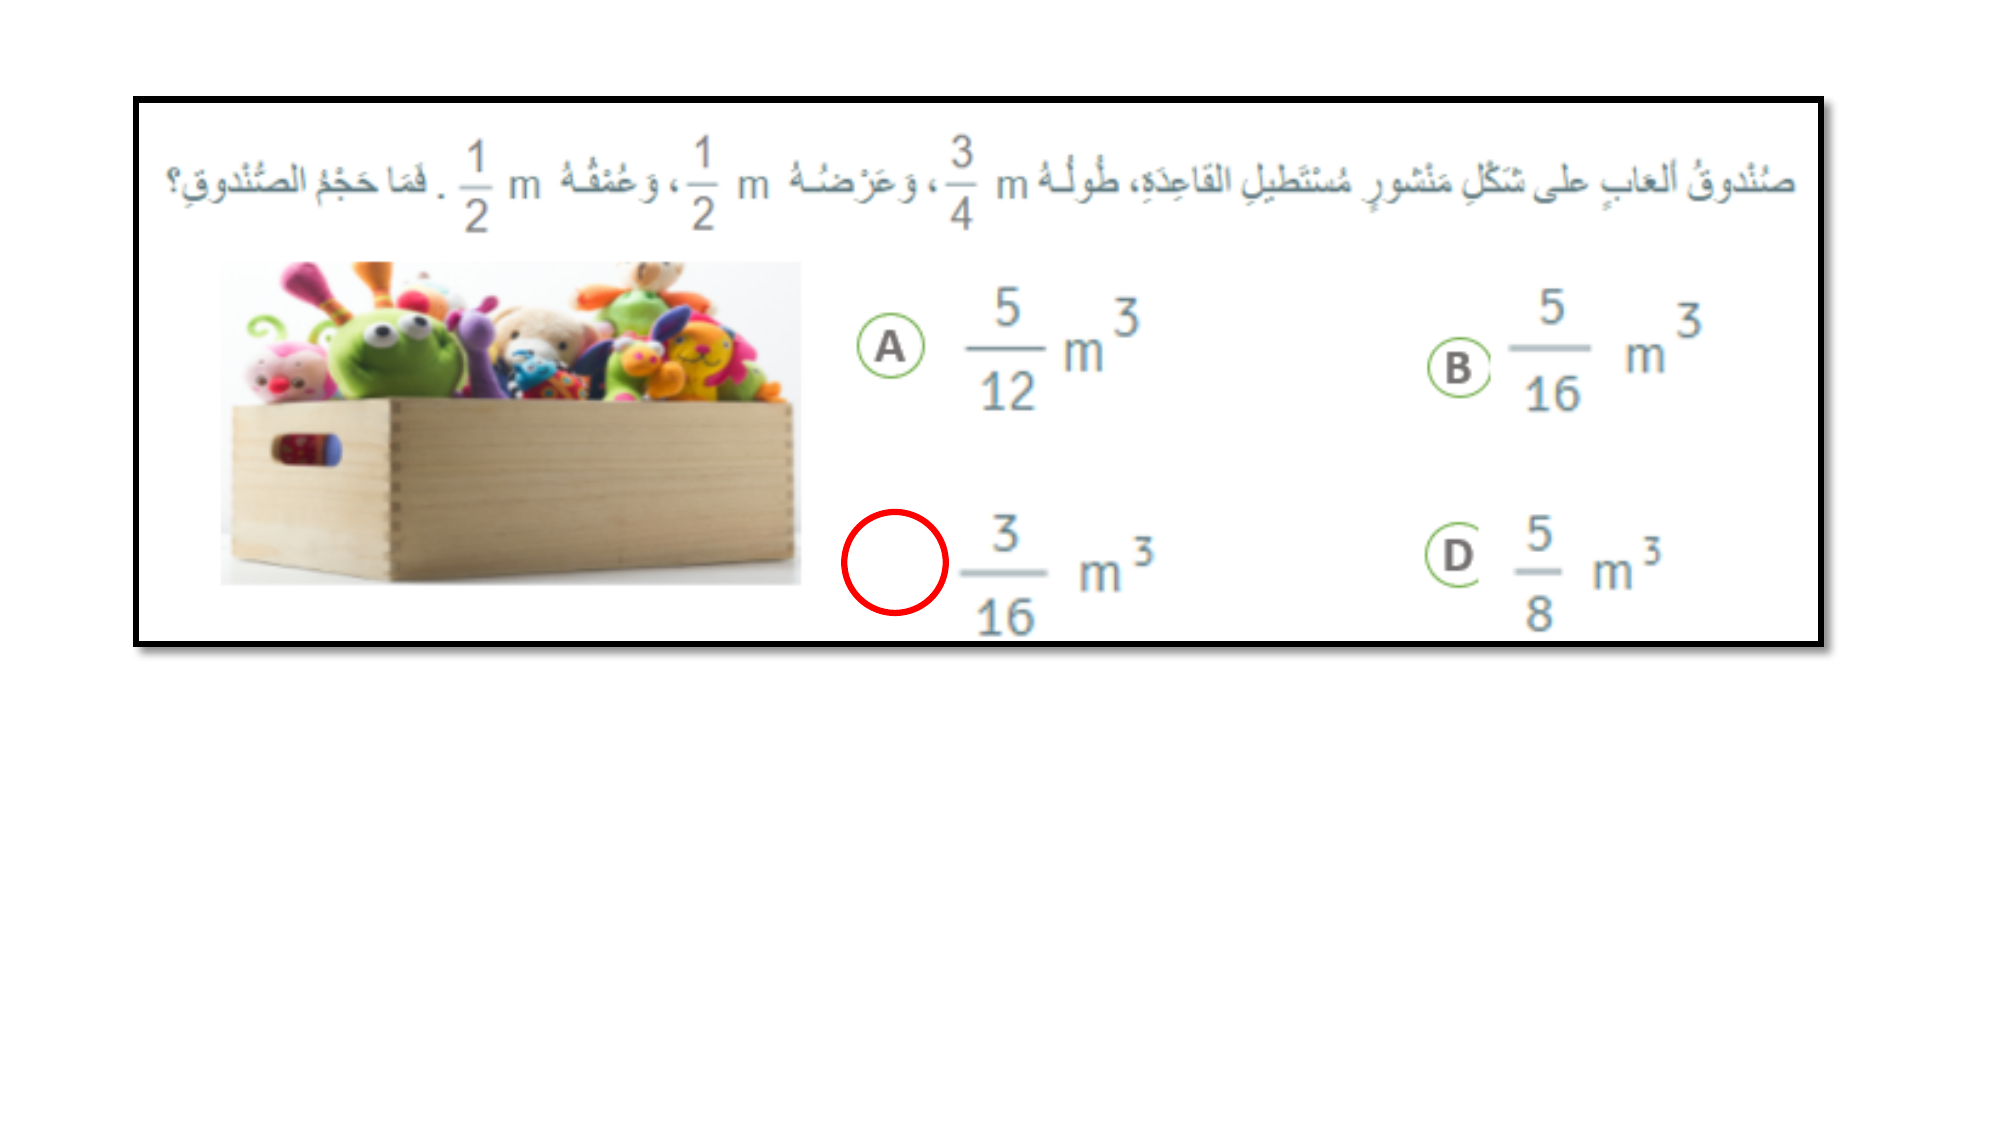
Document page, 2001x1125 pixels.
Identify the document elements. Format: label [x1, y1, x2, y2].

picture [139, 102, 1819, 642]
